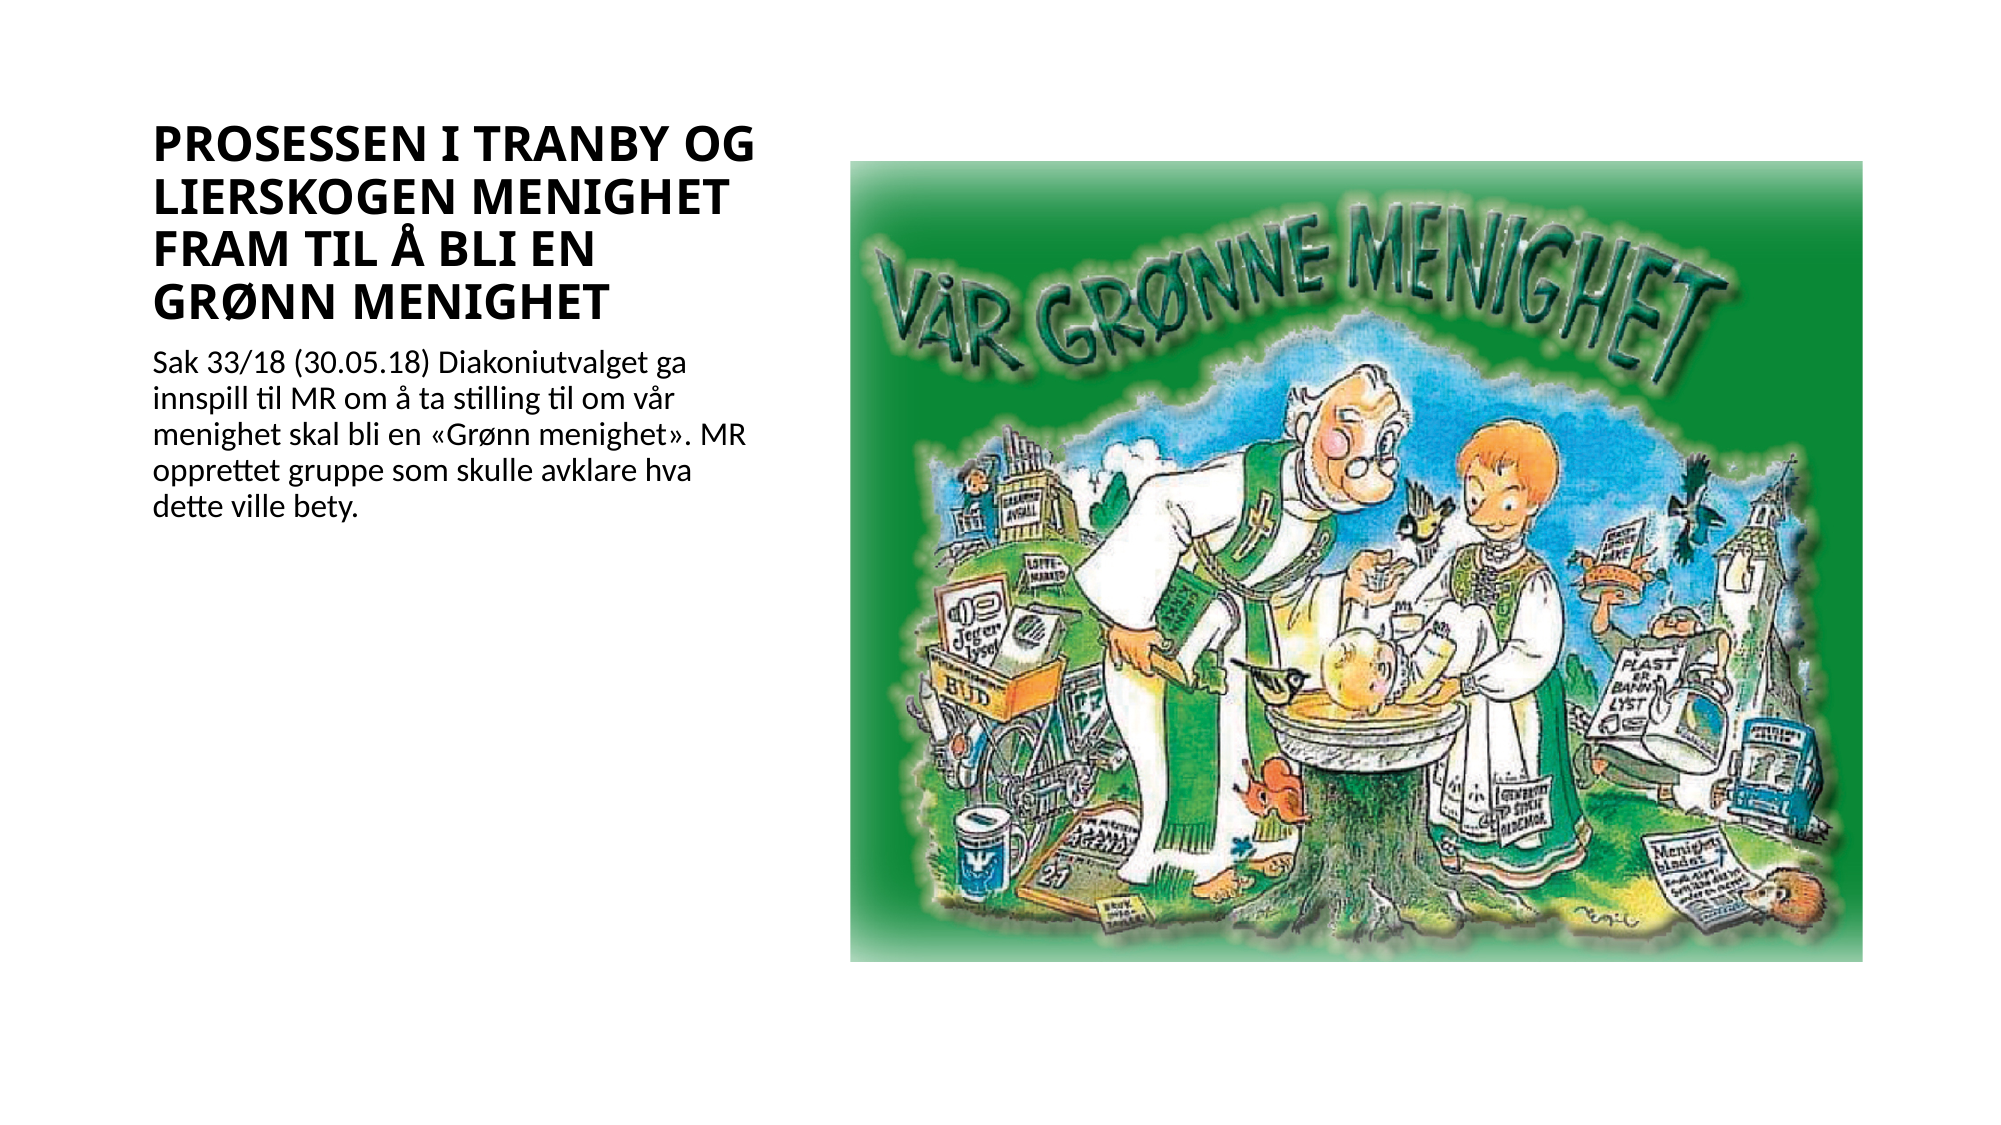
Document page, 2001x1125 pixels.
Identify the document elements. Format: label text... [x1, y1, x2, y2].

picture [850, 161, 1863, 962]
list Sak 33/18 (30.05.18) Diakoniutvalget ga innspill til MR om å ta stilling til om vår menighet skal bli en «Grønn menighet». MR opprettet gruppe som skulle avklare hva dette ville bety. [137, 337, 783, 963]
title PROSESSEN I TRANBY OG LIERSKOGEN MENIGHET FRAM TIL Å BLI EN GRØNN MENIGHET [137, 75, 783, 337]
